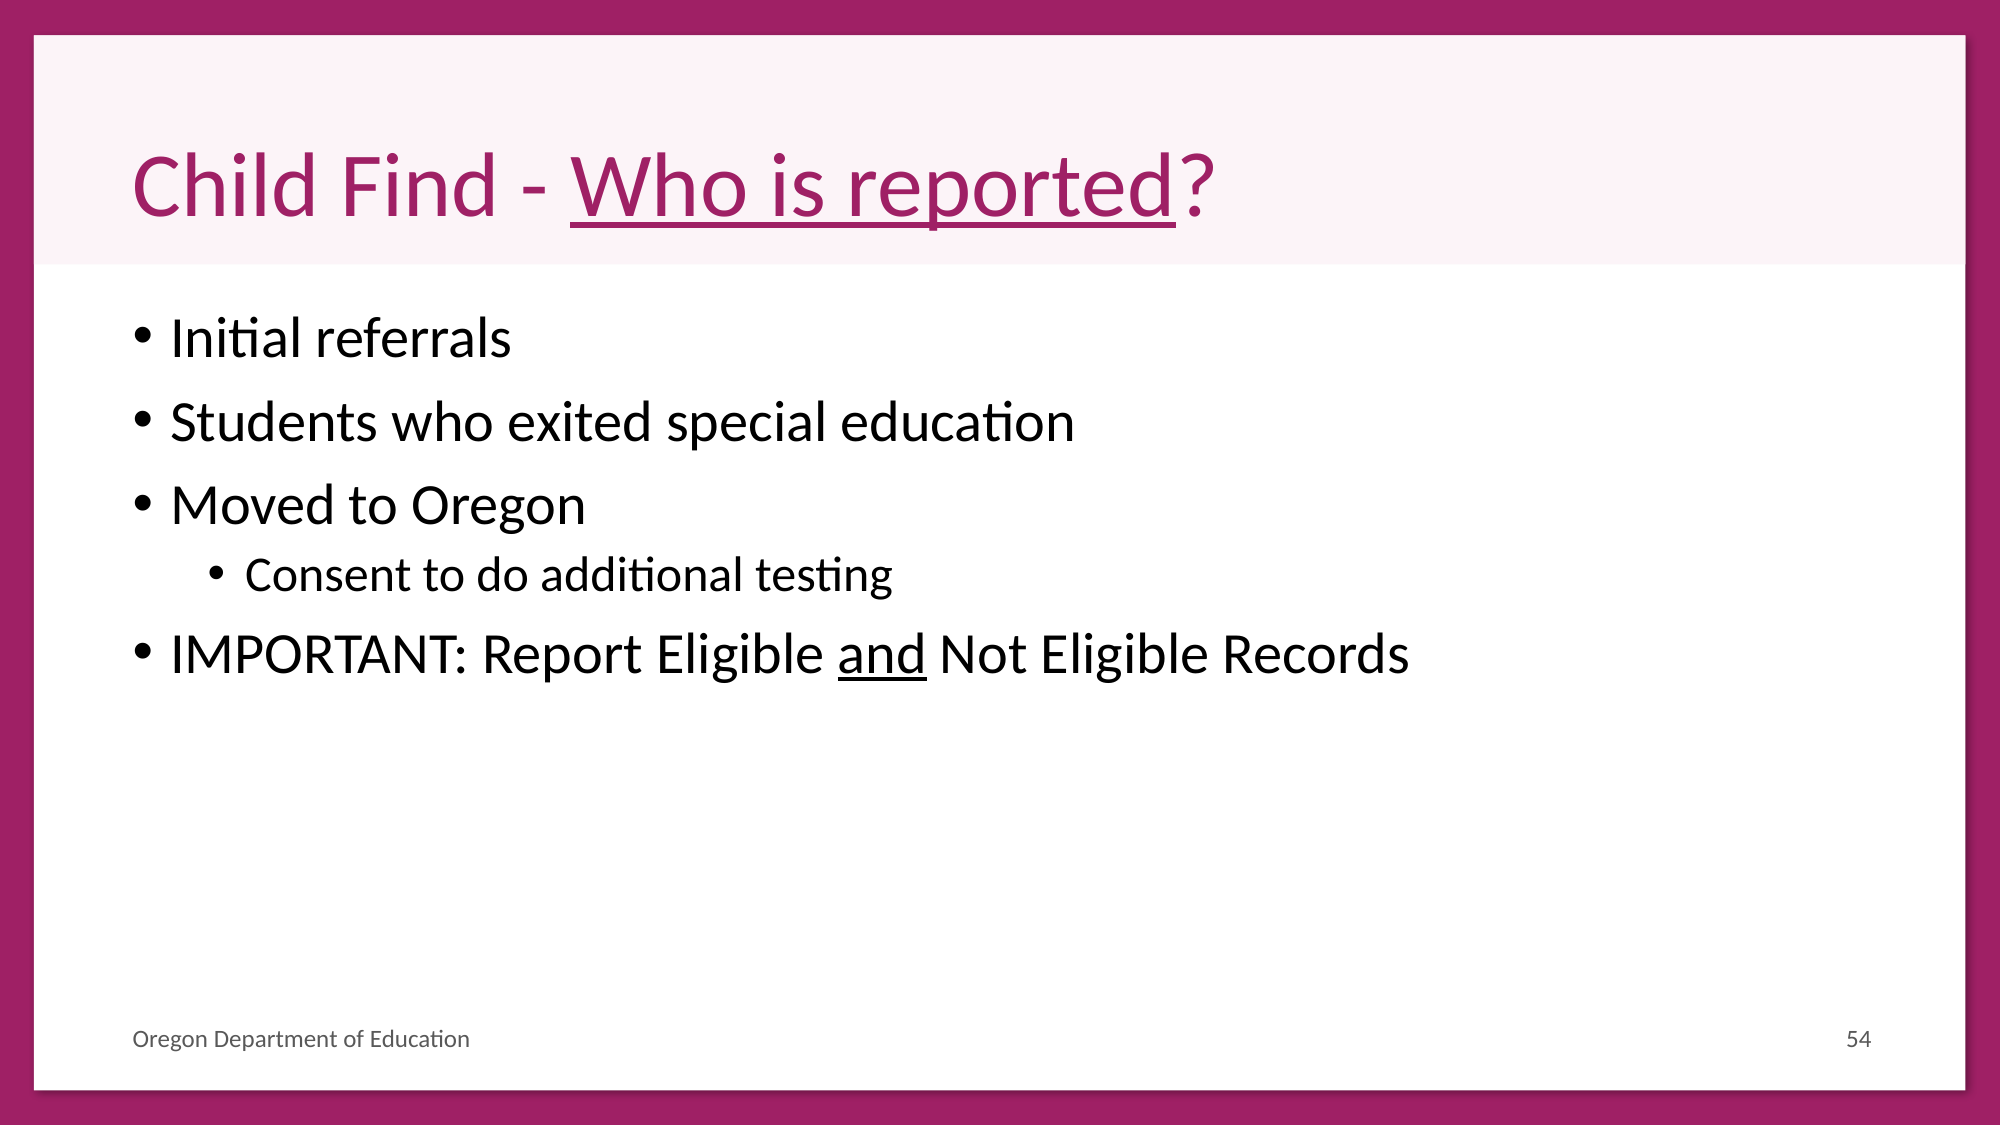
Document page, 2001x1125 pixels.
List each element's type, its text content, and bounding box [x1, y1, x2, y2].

list Initial referrals Students who exited special education Moved to Oregon Consent to do additional testing IMPORTANT: Report Eligible and Not Eligible Records [117, 299, 1887, 974]
title Child Find - Who is reported? [117, 75, 1887, 244]
footer Oregon Department of Education [117, 1007, 588, 1068]
slide_number 54 [1412, 1007, 1887, 1068]
